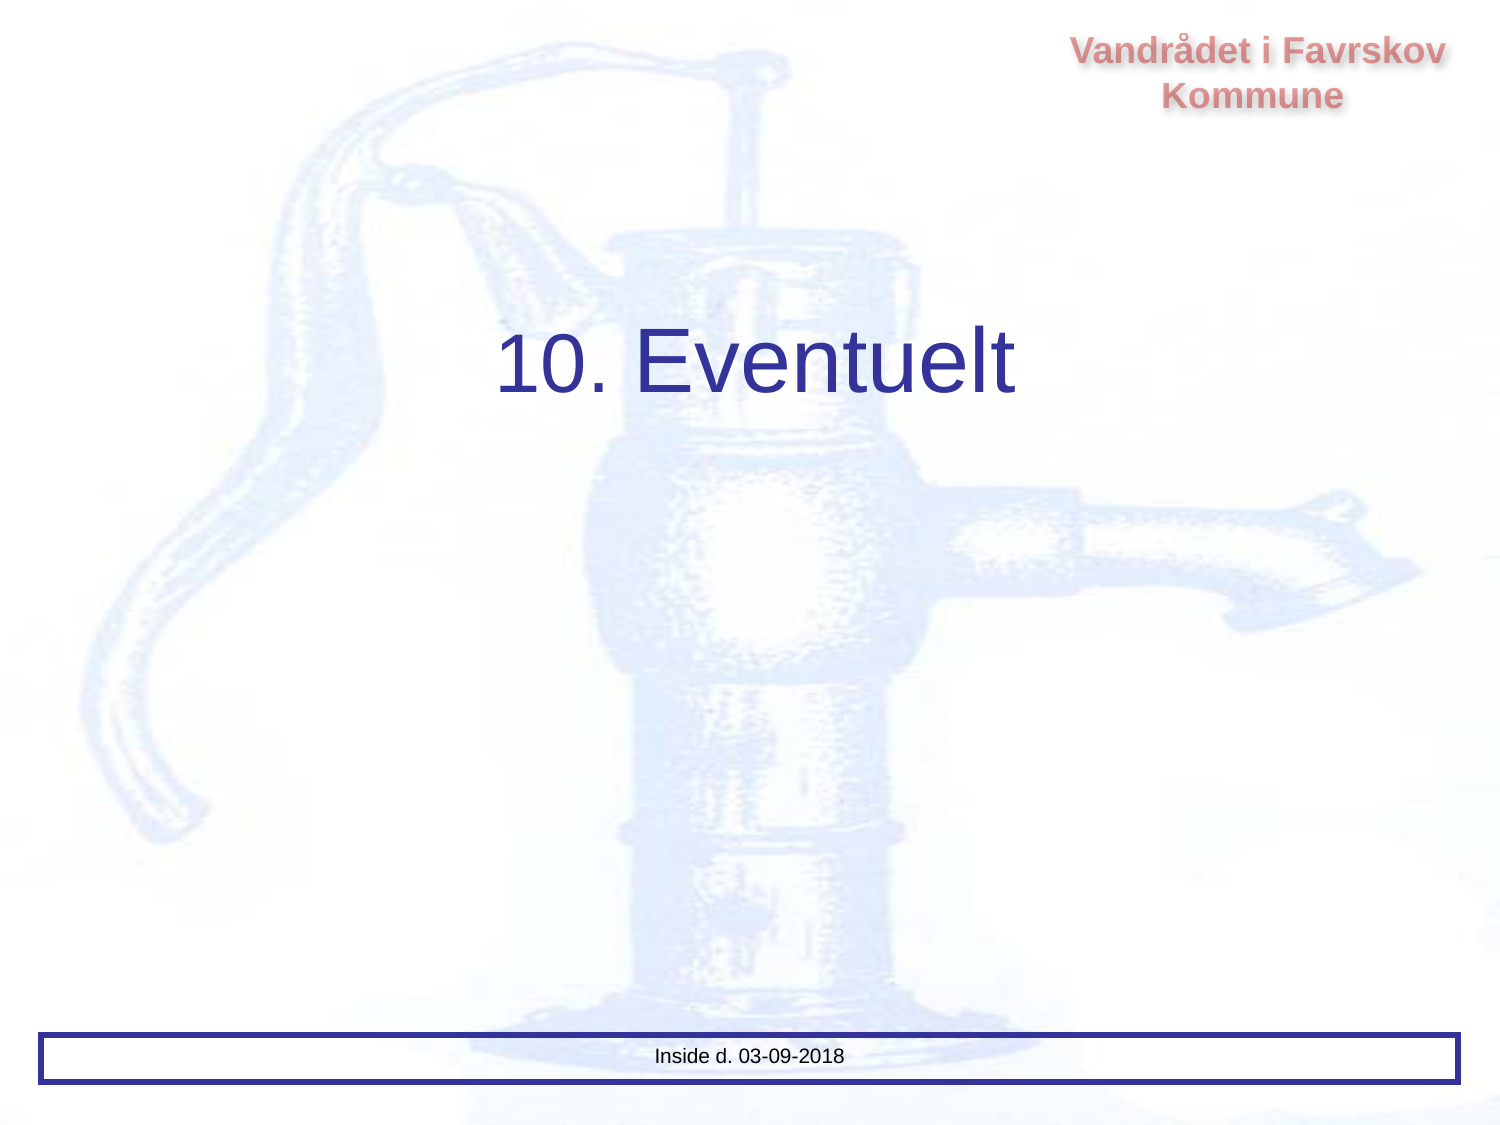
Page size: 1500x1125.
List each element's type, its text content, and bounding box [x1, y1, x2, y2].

title 10. Eventuelt [100, 255, 1411, 457]
picture [0, 0, 1500, 1125]
subtitle Inside d. 03-09-2018 [41, 1034, 1459, 1082]
text_box Vandrådet i Favrskov Kommune [1045, 19, 1471, 124]
